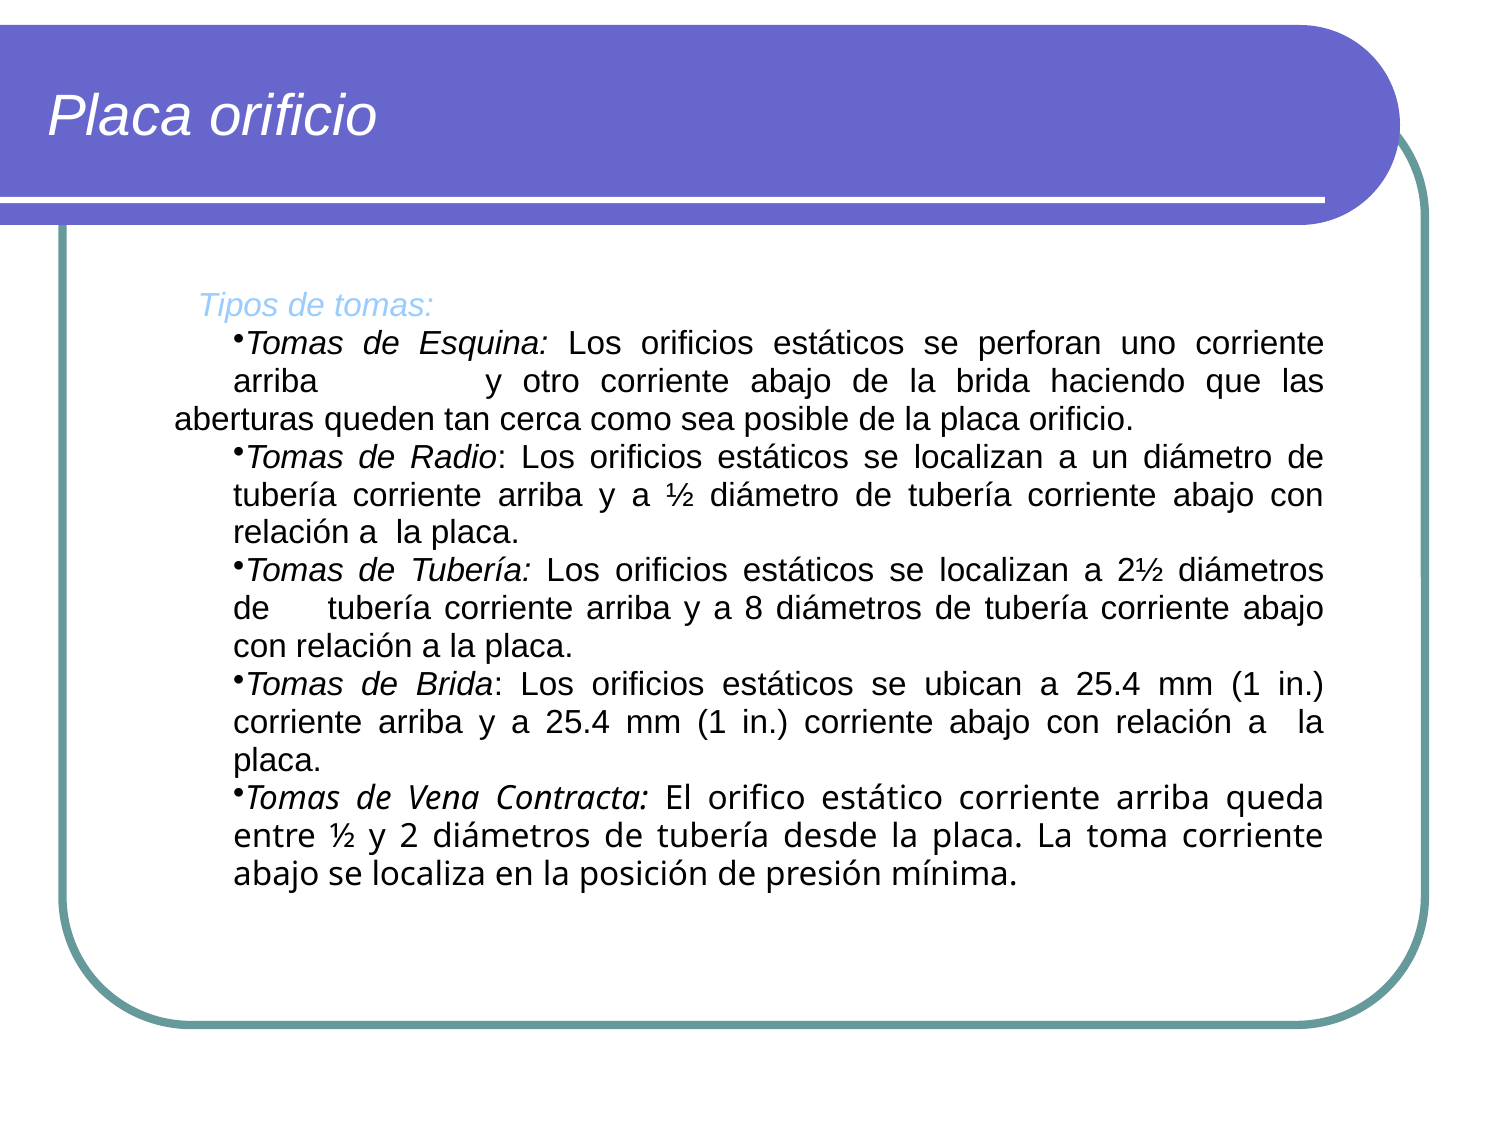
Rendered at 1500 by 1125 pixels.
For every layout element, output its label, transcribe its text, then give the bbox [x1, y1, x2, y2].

title Placa orificio [31, 37, 1348, 188]
text_box Tipos de tomas: Tomas de Esquina: Los orificios estáticos se perforan uno corriente arriba y otro corriente abajo de la brida haciendo que las aberturas queden tan cerca como sea posible de la placa orificio. Tomas de Radio: Los orificios estáticos se localizan a un diámetro de tubería corriente arriba y a ½ diámetro de tubería corriente abajo con relación a la placa. Tomas de Tubería: Los orificios estáticos se localizan a 2½ diámetros de tubería corriente arriba y a 8 diámetros de tubería corriente abajo con relación a la placa. Tomas de Brida: Los orificios estáticos se ubican a 25.4 mm (1 in.) corriente arriba y a 25.4 mm (1 in.) corriente abajo con relación a la placa. Tomas de Vena Contracta: El orifico estático corriente arriba queda entre ½ y 2 diámetros de tubería desde la placa. La toma corriente abajo se localiza en la posición de presión mínima. [123, 278, 1341, 939]
